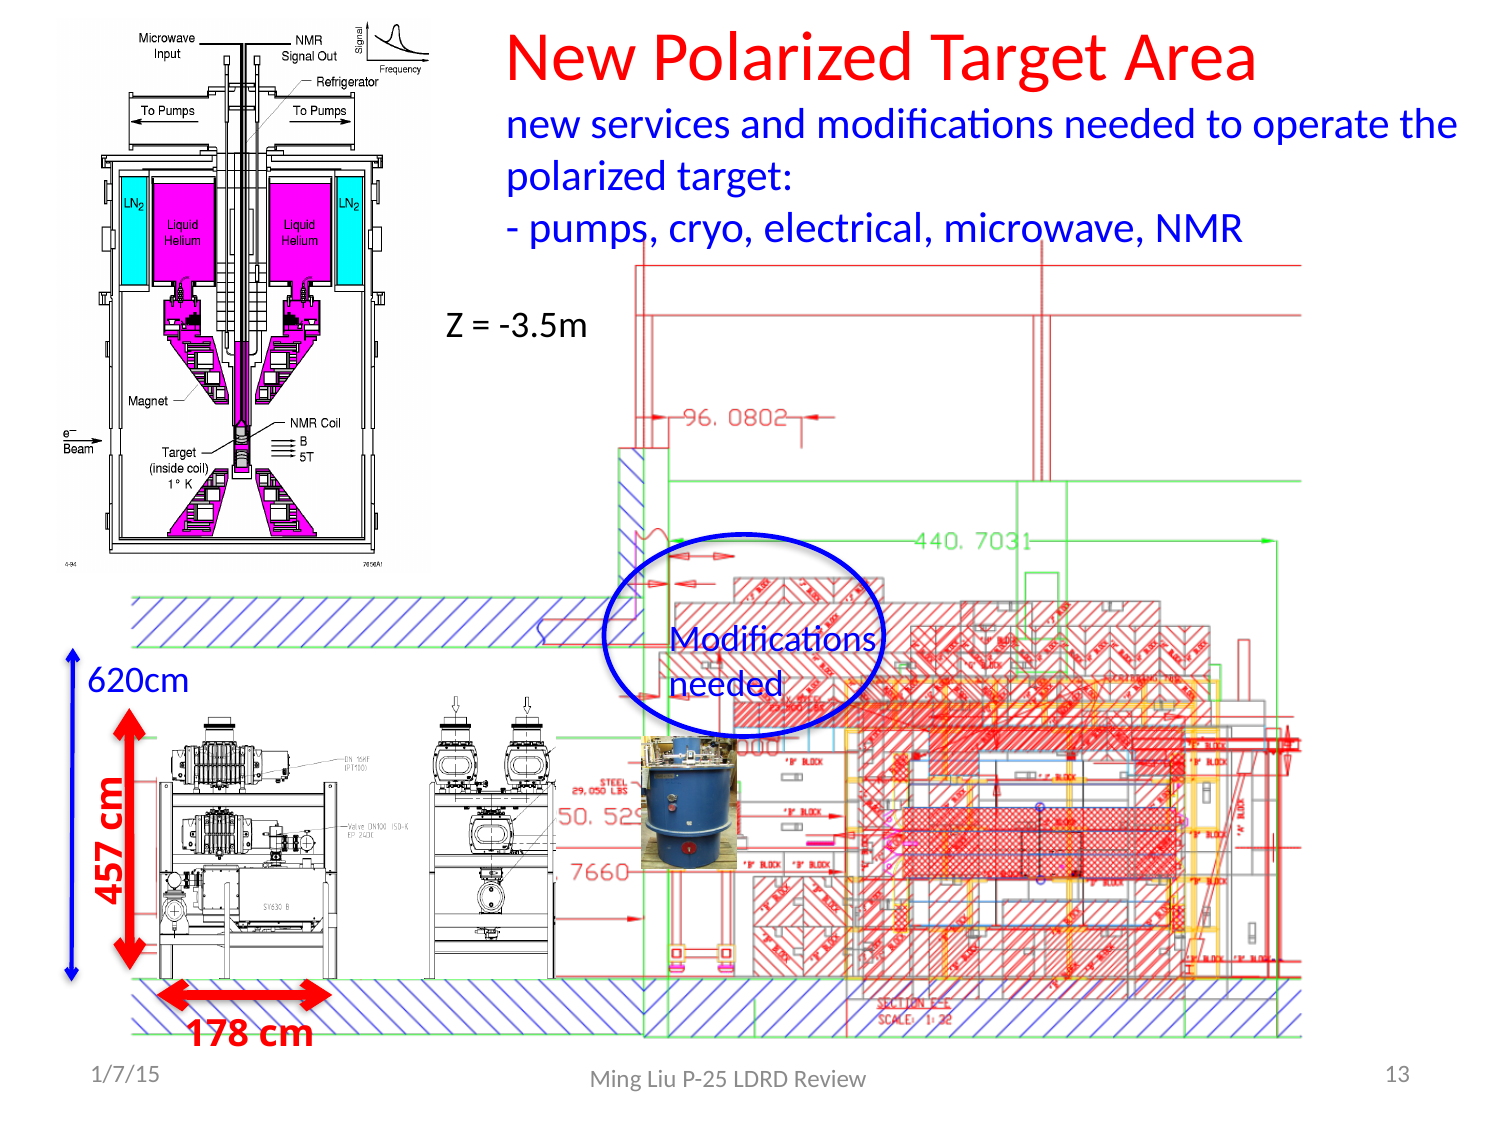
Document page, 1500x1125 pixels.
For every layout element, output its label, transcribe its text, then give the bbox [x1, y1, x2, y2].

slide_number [75, 1069, 248, 1103]
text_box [76, 694, 556, 1063]
text_box 620cm [74, 647, 205, 693]
picture [56, 0, 1177, 1125]
title New Polarized Target Area new services and modifications needed to operate the polarized target: - pumps, cryo, electrical, microwave, NMR [1181, 0, 1485, 261]
slide_number 13 [1182, 1042, 1425, 1103]
